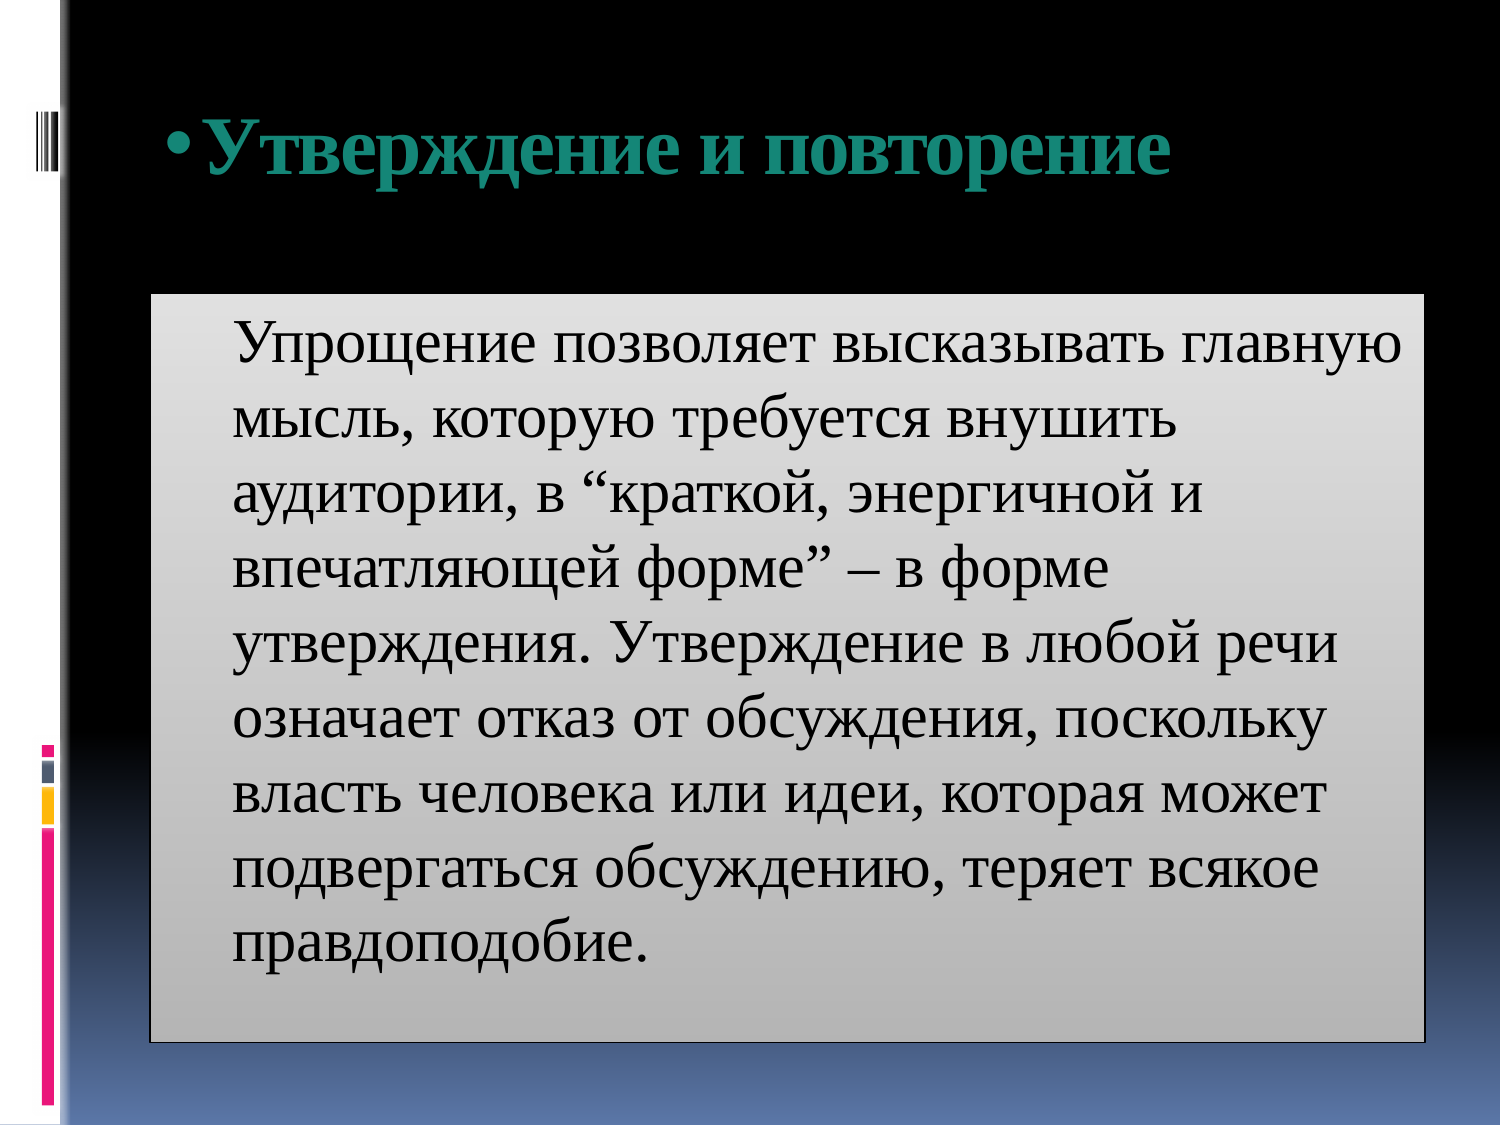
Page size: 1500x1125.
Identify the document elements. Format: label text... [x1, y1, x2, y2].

title Утверждение и повторение [150, 83, 1425, 234]
list Упрощение позволяет высказывать главную мысль, которую требуется внушить аудитории, в “краткой, энергичной и впечатляющей форме” – в форме утверждения. Утверждение в любой речи означает отказ от обсуждения, поскольку власть человека или идеи, которая может подвергаться обсуждению, теряет всякое правдоподобие. [149, 292, 1426, 1043]
